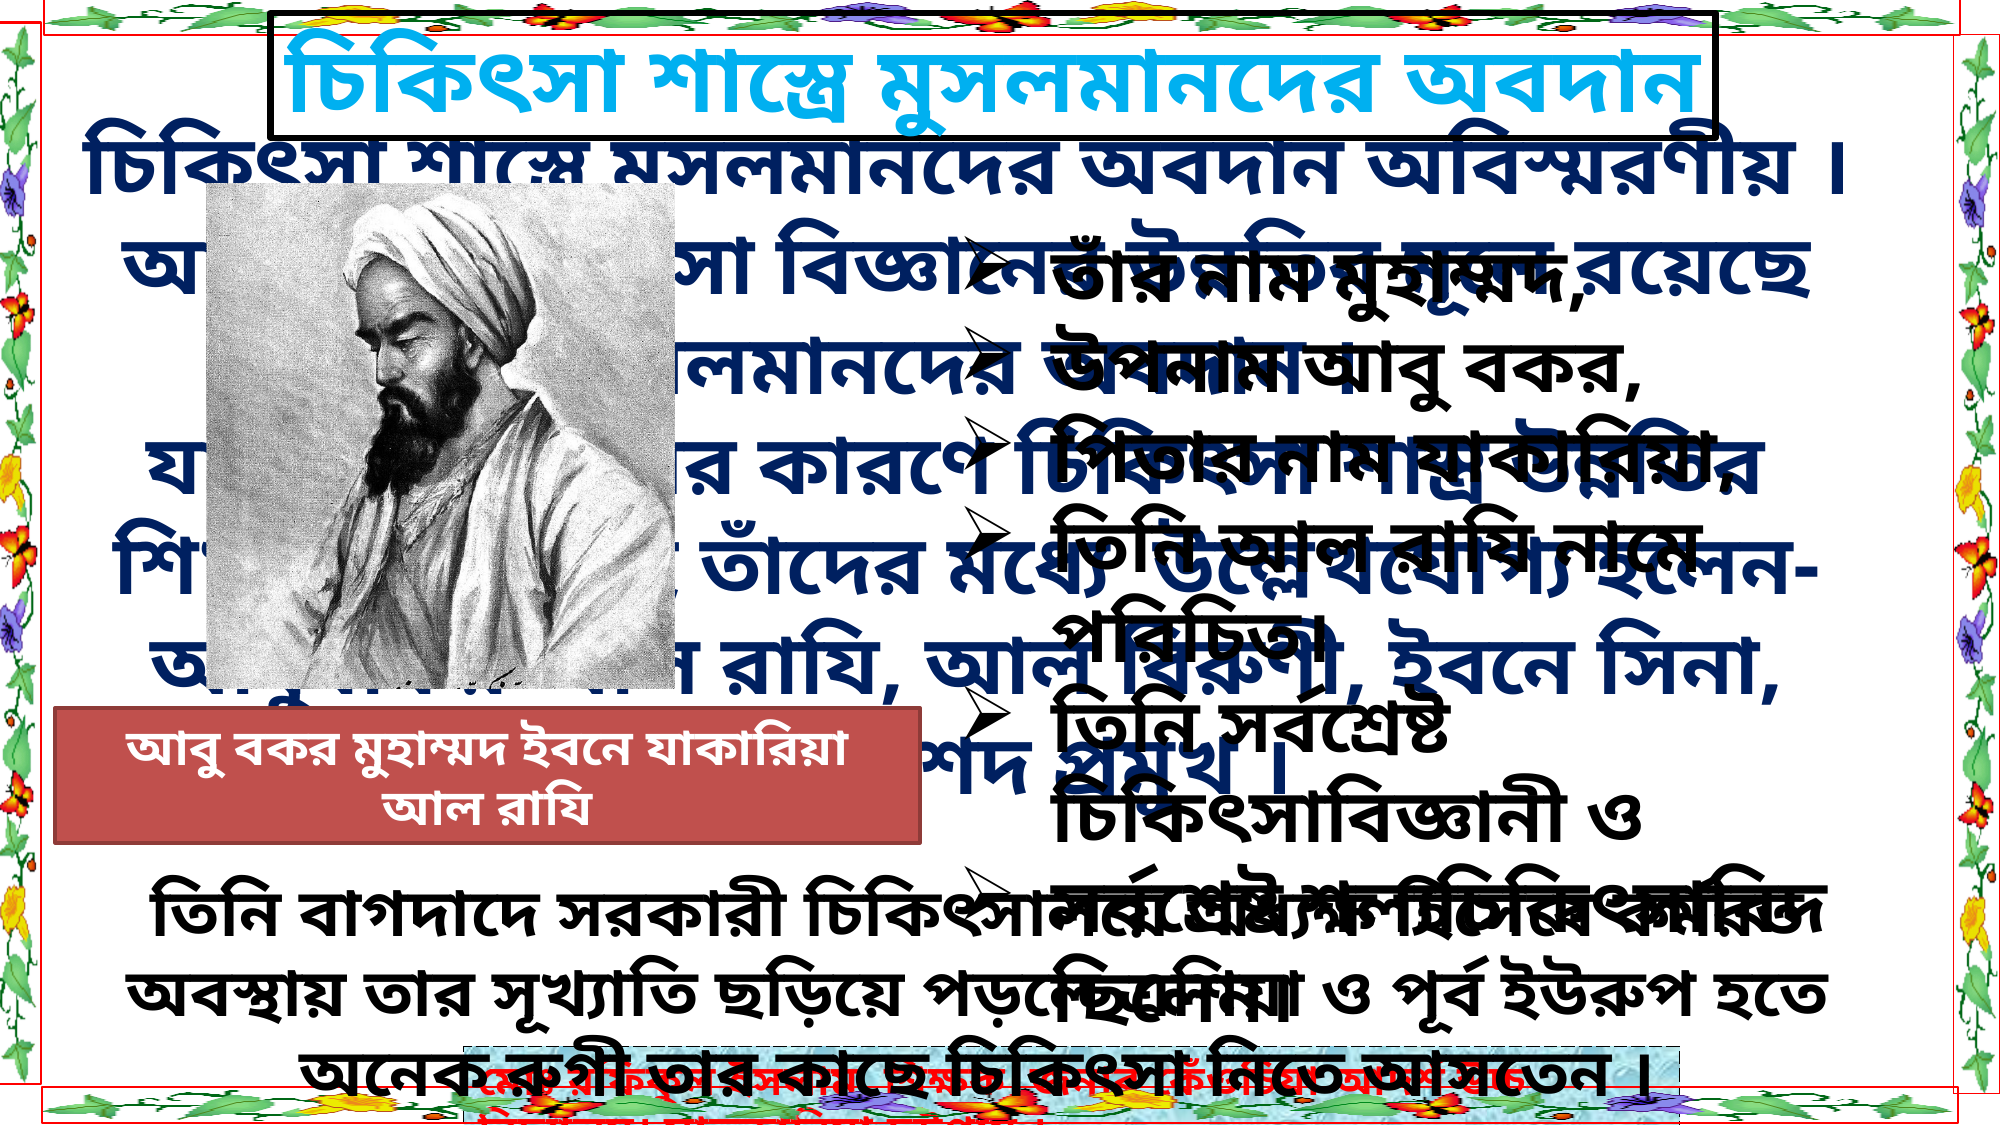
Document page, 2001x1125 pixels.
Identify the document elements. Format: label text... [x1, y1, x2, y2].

text_box চিকিৎসা শাস্ত্রে মুসলমানদের অবদান অবিস্মরণীয় । আধুনিক চিকিৎসা বিজ্ঞানের উন্নতির মূলে রয়েছে মুসলমানদের অবদান । যাদের অবদানের কারণে চিকিৎসা শাস্ত্র উন্নতির শিখরে পৌঁছেছে তাঁদের মধ্যে উল্লেখযোগ্য হলেন- আবুবকির আল রাযি, আল বিরুণী, ইবনে সিনা, ইবনে রুশদ প্রমুখ । [59, 103, 1874, 819]
picture [43, 1088, 1957, 1122]
text_box তাঁর নাম মুহাম্মদ, উপনাম আবু বকর, পিতার নাম যাকারিয়া, তিনি আল রাযি নামে পরিচিত। তিনি সর্বশ্রেষ্ট চিকিৎসাবিজ্ঞানী ও সর্বশ্রেষ্ট শল্যচিকিৎসাবিদ ছিলেন। [943, 220, 1944, 1046]
picture [45, 0, 1959, 34]
picture [0, 24, 39, 1082]
text_box তিনি বাগদাদে সরকারী চিকিৎসালয়ে অধ্যক্ষ হিসেবে কর্মরত অবস্থায় তার সূখ্যাতি ছড়িয়ে পড়লে এশিয়া ও পূর্ব ইউরুপ হতে অনেক রুগী তার কাছে চিকিৎসা নিতে আসতেন । [55, 862, 1900, 1117]
picture [206, 182, 676, 689]
text_box চিকিৎসা শাস্ত্রে মুসলমানদের অবদান [270, 13, 1716, 138]
picture [1954, 35, 1999, 1093]
text_box আবু বকর মুহাম্মদ ইবনে যাকারিয়া আল রাযি [53, 706, 922, 845]
